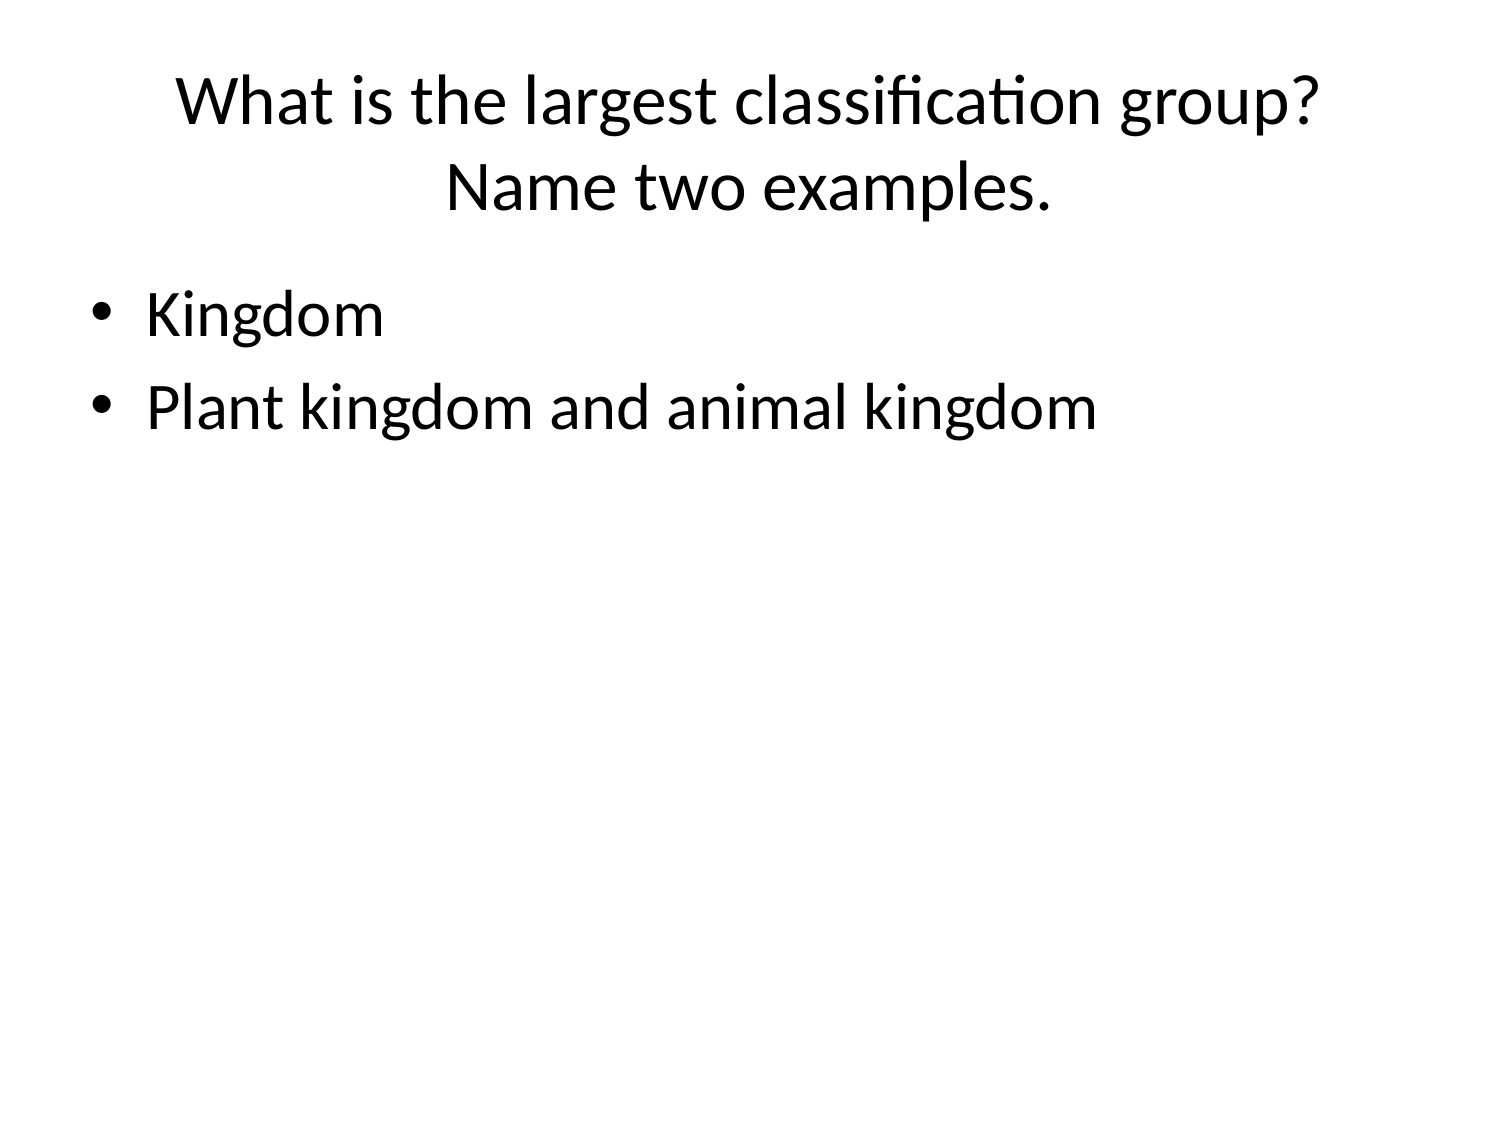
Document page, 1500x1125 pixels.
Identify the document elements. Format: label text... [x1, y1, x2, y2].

title What is the largest classification group? Name two examples. [75, 45, 1425, 233]
list Kingdom Plant kingdom and animal kingdom [75, 262, 1425, 1005]
